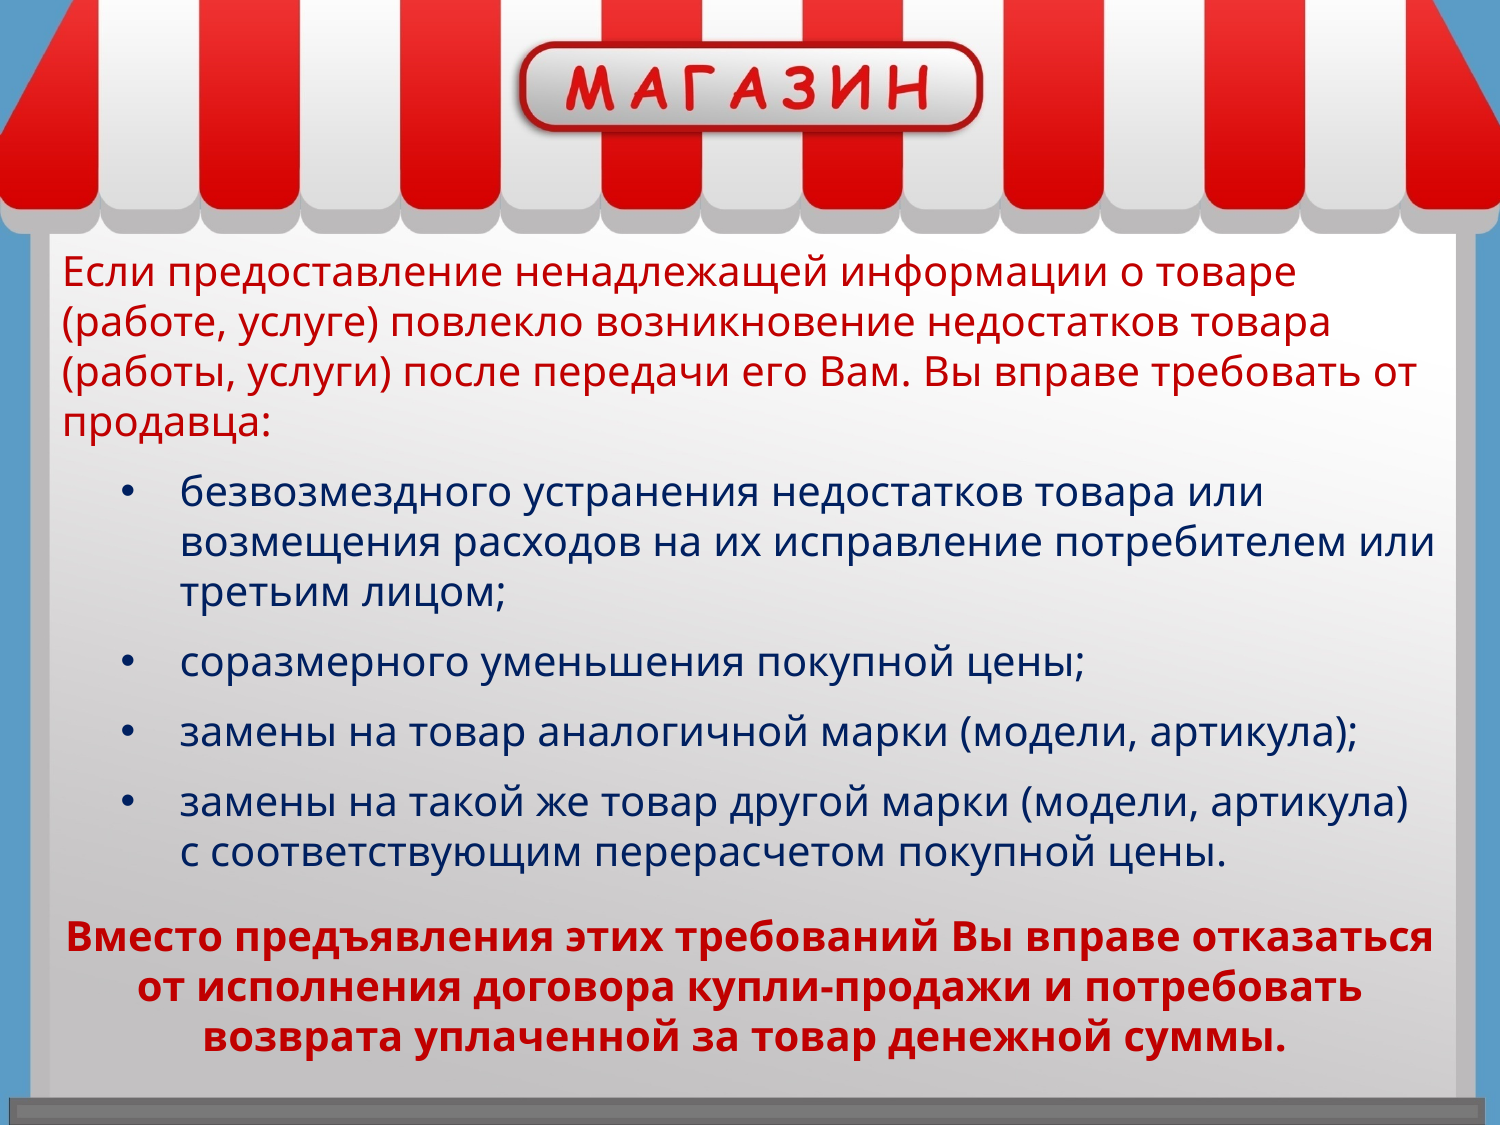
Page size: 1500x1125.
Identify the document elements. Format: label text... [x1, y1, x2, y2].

text_box Если предоставление ненадлежащей информации о товаре (работе, услуге) повлекло возникновение недостатков товара (работы, услуги) после передачи его Вам. Вы вправе требовать от продавца: безвозмездного устранения недостатков товара или возмещения расходов на их исправление потребителем или третьим лицом; соразмерного уменьшения покупной цены; замены на товар аналогичной марки (модели, артикула); замены на такой же товар другой марки (модели, артикула) с соответствующим перерасчетом покупной цены. [46, 237, 1454, 883]
picture [0, 0, 1500, 1125]
text_box Вместо предъявления этих требований Вы вправе отказаться от исполнения договора купли-продажи и потребовать возврата уплаченной за товар денежной суммы. [46, 902, 1454, 1068]
